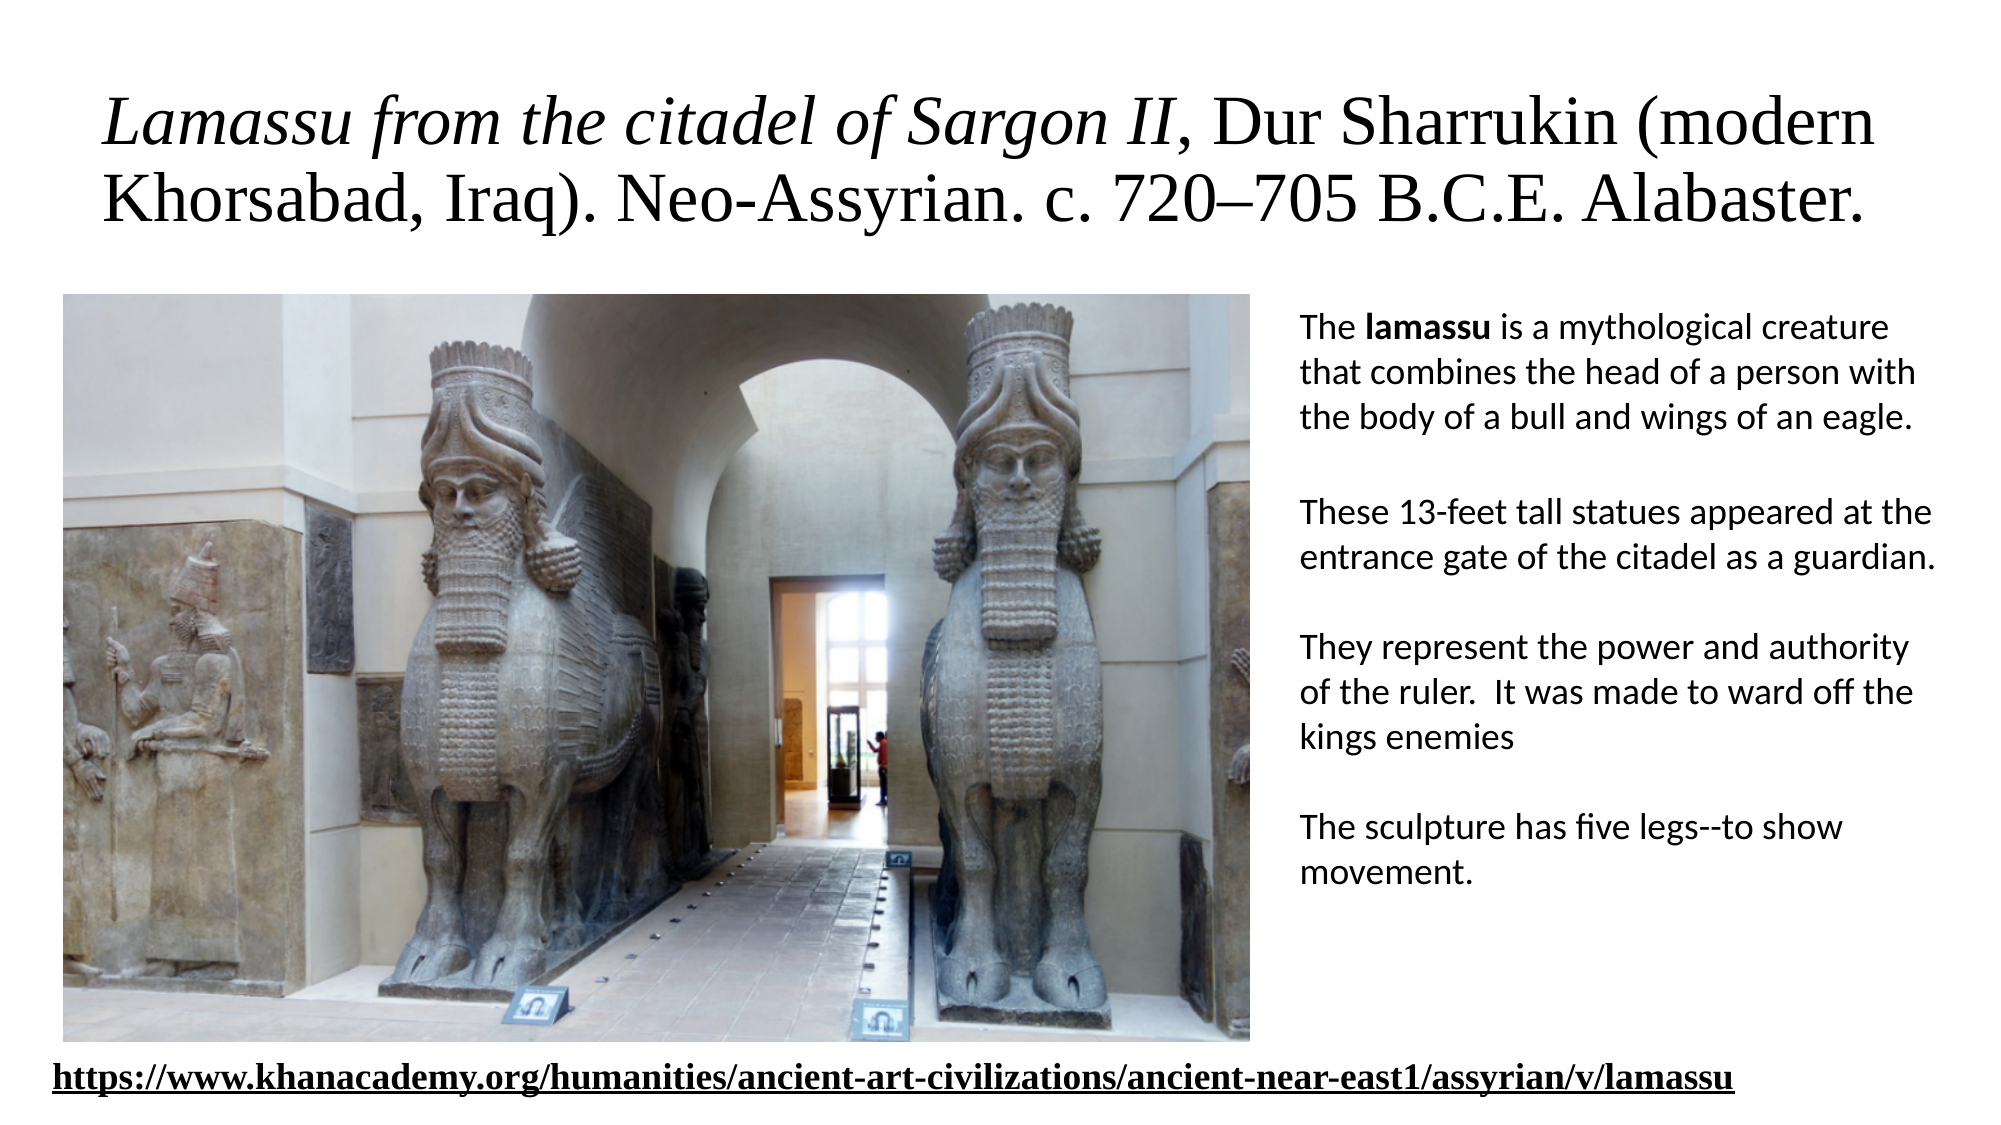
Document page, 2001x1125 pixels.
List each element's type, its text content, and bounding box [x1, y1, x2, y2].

text_box https://www.khanacademy.org/humanities/ancient-art-civilizations/ancient-near-east1/assyrian/v/lamassu [37, 1041, 1963, 1105]
title Lamassu from the citadel of Sargon II, Dur Sharrukin (modern Khorsabad, Iraq). Neo-Assyrian. c. 720–705 B.C.E. Alabaster. [87, 51, 1913, 269]
text_box The lamassu is a mythological creature that combines the head of a person with the body of a bull and wings of an eagle. These 13-feet tall statues appeared at the entrance gate of the citadel as a guardian. They represent the power and authority of the ruler. It was made to ward off the kings enemies The sculpture has five legs--to show movement. [1284, 294, 1963, 900]
picture [63, 294, 1250, 1042]
